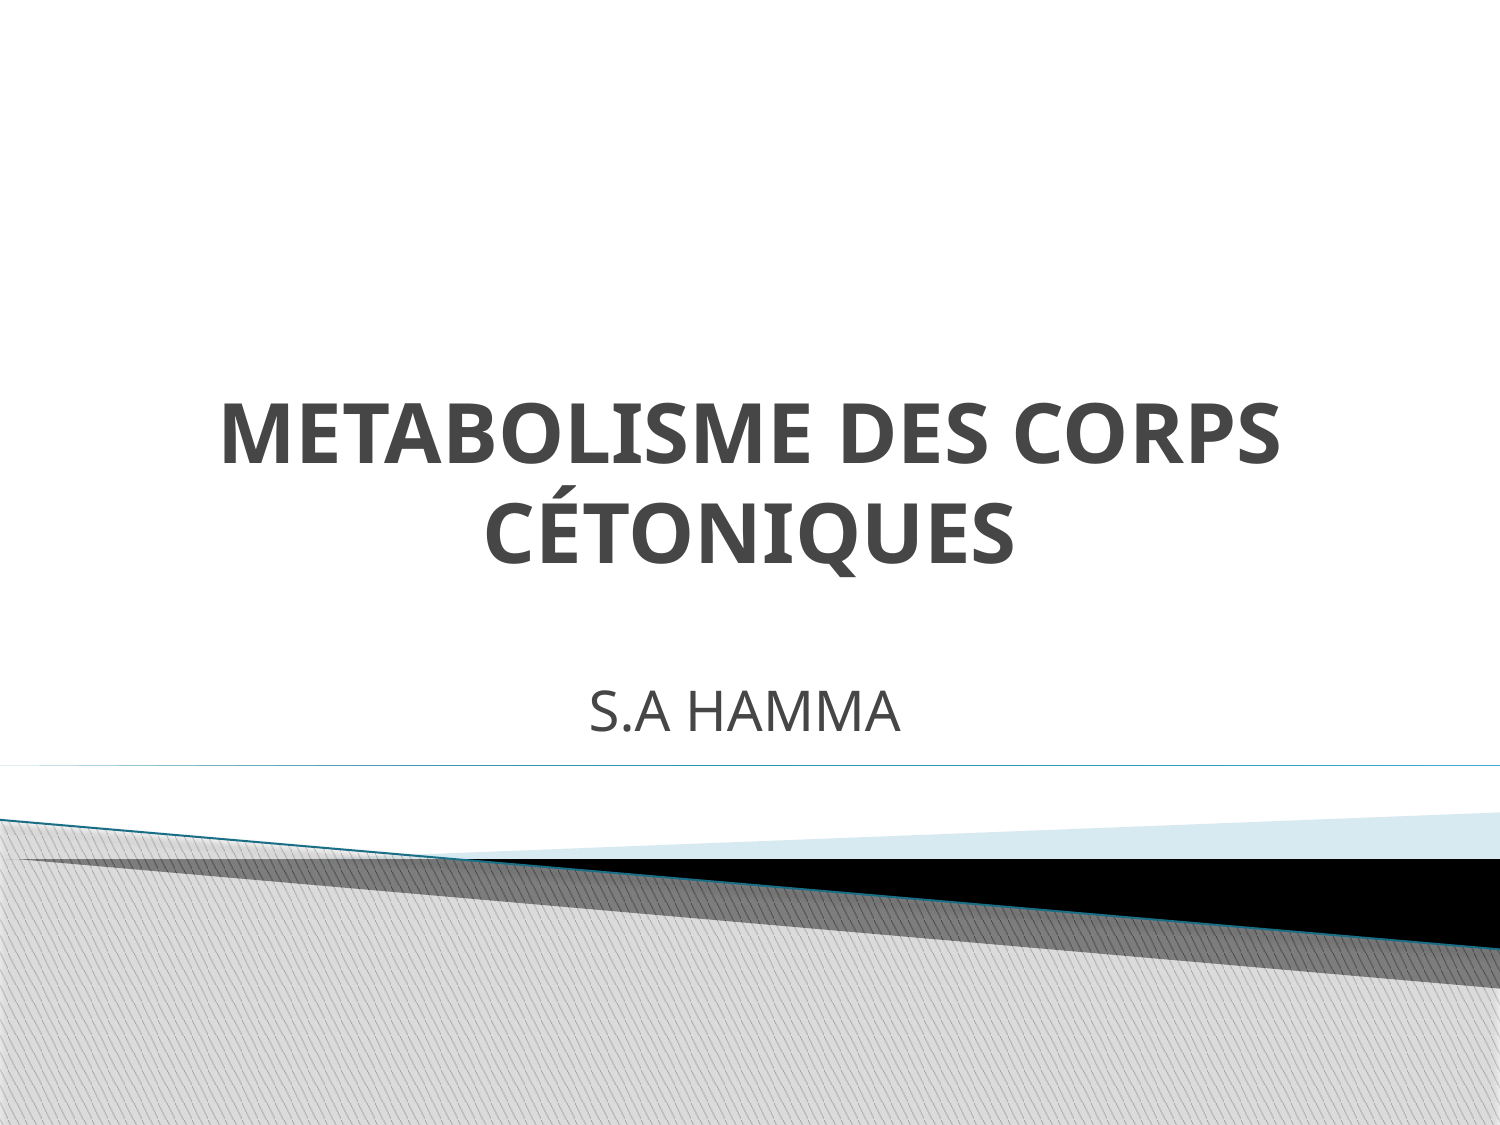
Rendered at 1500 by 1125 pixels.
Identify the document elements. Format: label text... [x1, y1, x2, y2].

picture [5, 859, 1500, 989]
title METABOLISME DES CORPS CÉTONIQUES [112, 287, 1388, 588]
subtitle S.A HAMMA [112, 592, 1388, 790]
